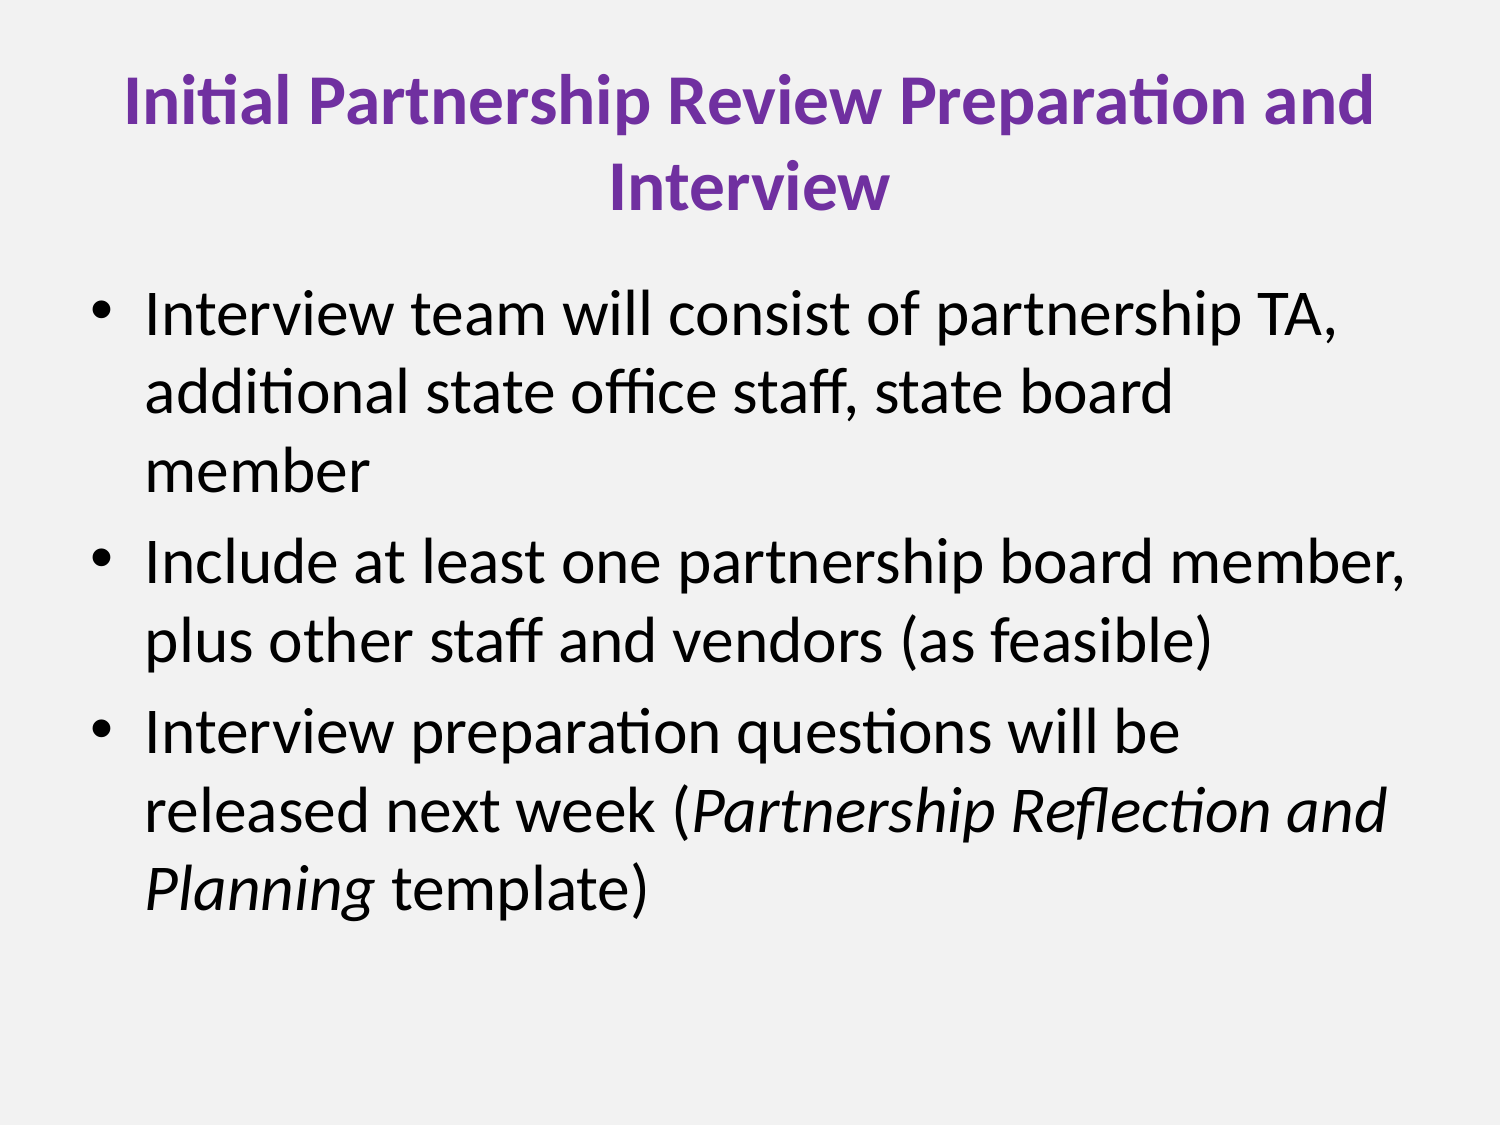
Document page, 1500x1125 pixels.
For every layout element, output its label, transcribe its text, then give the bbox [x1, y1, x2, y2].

list Interview team will consist of partnership TA, additional state office staff, state board member Include at least one partnership board member, plus other staff and vendors (as feasible) Interview preparation questions will be released next week (Partnership Reflection and Planning template) [75, 262, 1425, 1005]
title Initial Partnership Review Preparation and Interview [75, 45, 1425, 233]
